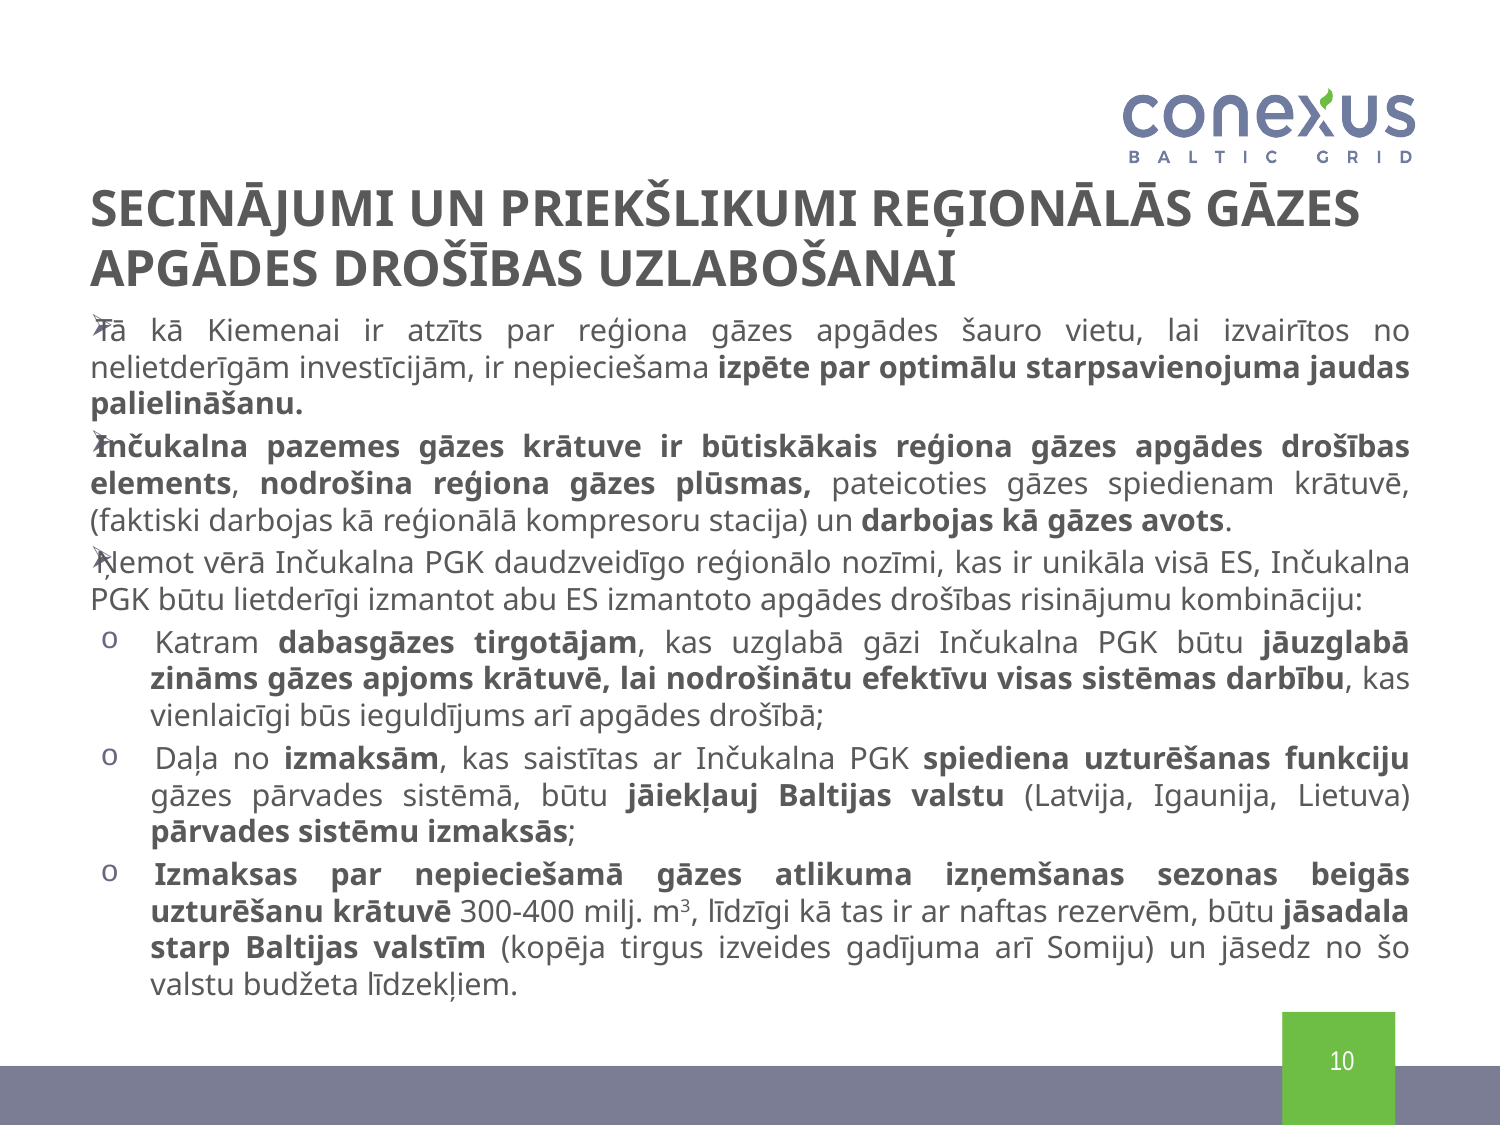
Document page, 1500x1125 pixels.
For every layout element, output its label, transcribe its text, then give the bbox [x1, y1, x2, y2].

picture [0, 0, 1500, 1125]
list Tā kā Kiemenai ir atzīts par reģiona gāzes apgādes šauro vietu, lai izvairītos no nelietderīgām investīcijām, ir nepieciešama izpēte par optimālu starpsavienojuma jaudas palielināšanu. Inčukalna pazemes gāzes krātuve ir būtiskākais reģiona gāzes apgādes drošības elements, nodrošina reģiona gāzes plūsmas, pateicoties gāzes spiedienam krātuvē, (faktiski darbojas kā reģionālā kompresoru stacija) un darbojas kā gāzes avots. Ņemot vērā Inčukalna PGK daudzveidīgo reģionālo nozīmi, kas ir unikāla visā ES, Inčukalna PGK būtu lietderīgi izmantot abu ES izmantoto apgādes drošības risinājumu kombināciju: Katram dabasgāzes tirgotājam, kas uzglabā gāzi Inčukalna PGK būtu jāuzglabā zināms gāzes apjoms krātuvē, lai nodrošinātu efektīvu visas sistēmas darbību, kas vienlaicīgi būs ieguldījums arī apgādes drošībā; Daļa no izmaksām, kas saistītas ar Inčukalna PGK spiediena uzturēšanas funkciju gāzes pārvades sistēmā, būtu jāiekļauj Baltijas valstu (Latvija, Igaunija, Lietuva) pārvades sistēmu izmaksās; Izmaksas par nepieciešamā gāzes atlikuma izņemšanas sezonas beigās uzturēšanu krātuvē 300-400 milj. m3, līdzīgi kā tas ir ar naftas rezervēm, būtu jāsadala starp Baltijas valstīm (kopēja tirgus izveides gadījuma arī Somiju) un jāsedz no šo valstu budžeta līdzekļiem. [75, 303, 1425, 1014]
title Secinājumi un priekšlikumi reģionālās gāzes apgādes drošības uzlabošanai [75, 155, 1425, 303]
